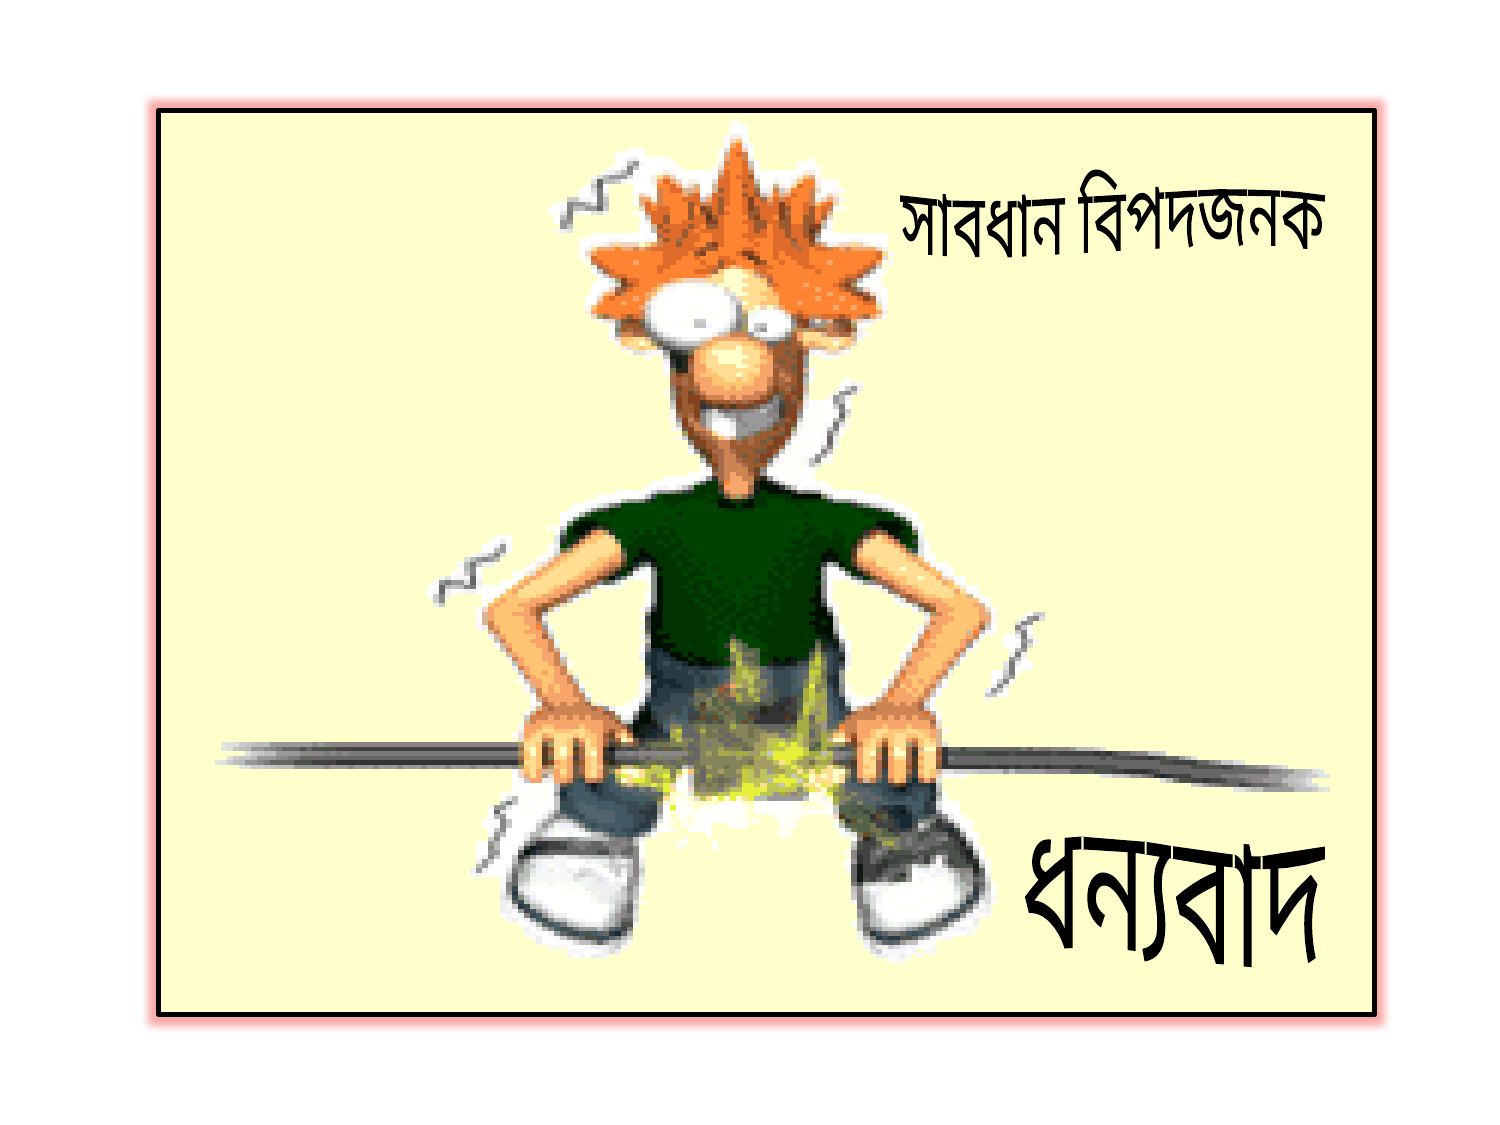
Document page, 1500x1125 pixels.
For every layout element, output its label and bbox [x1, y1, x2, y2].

picture [160, 112, 1373, 1013]
